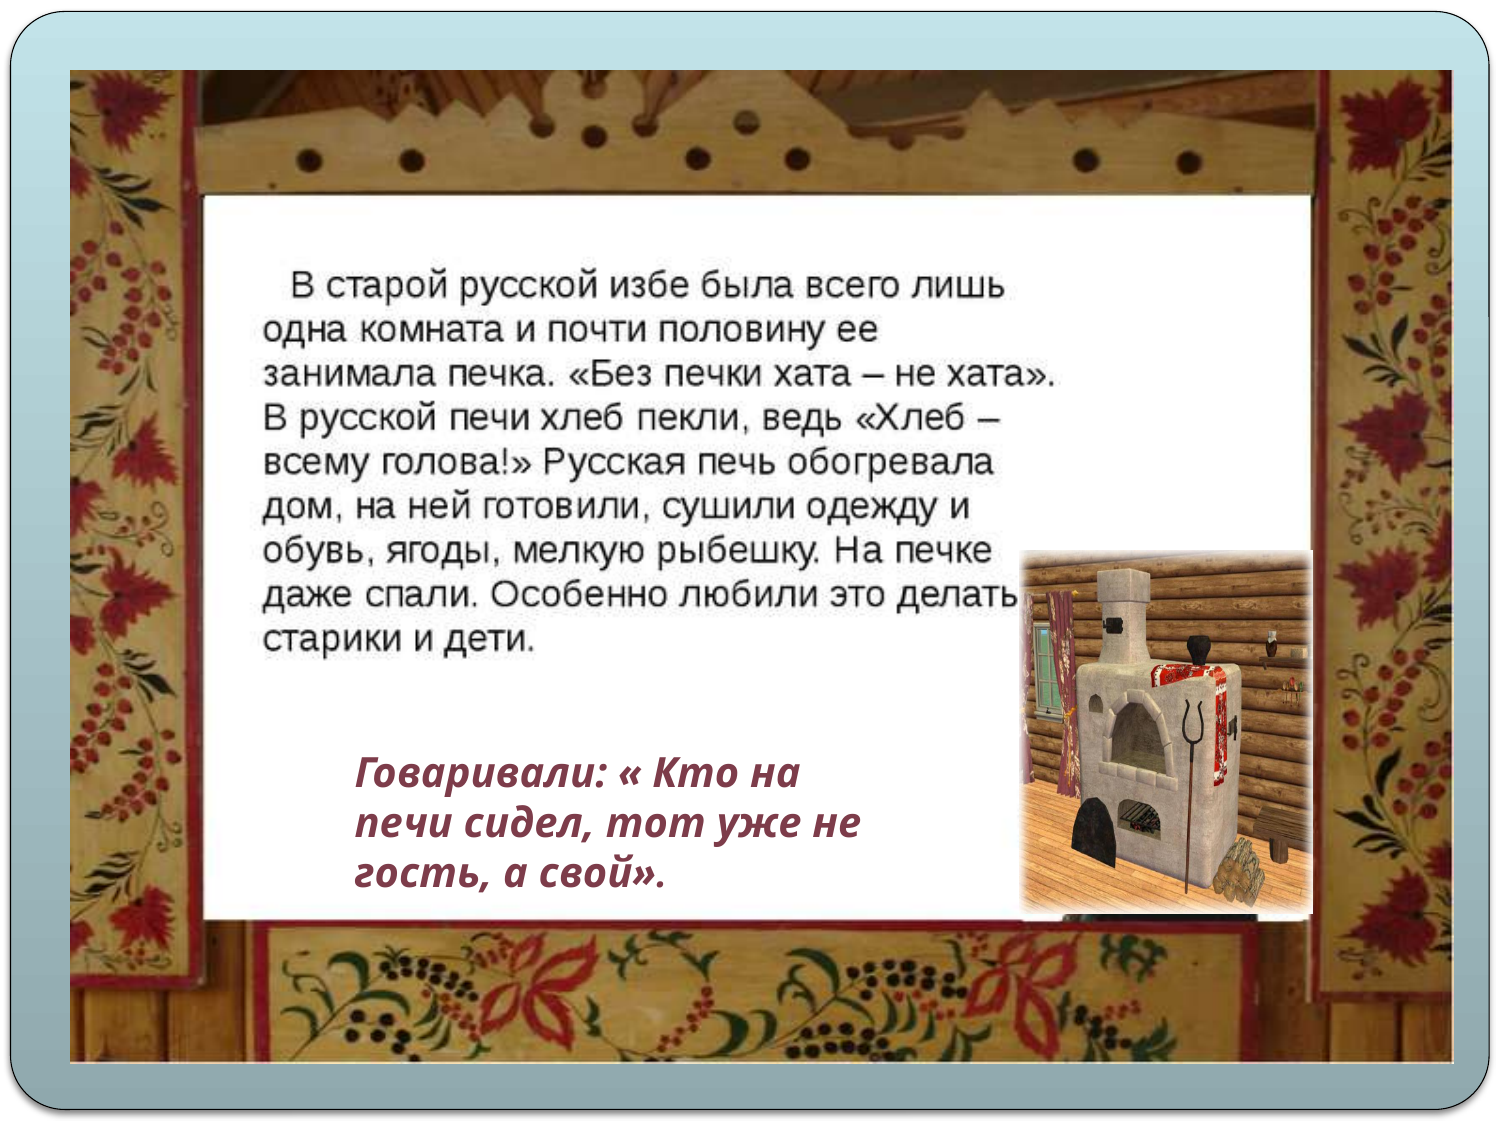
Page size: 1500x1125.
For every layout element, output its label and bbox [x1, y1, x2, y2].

picture [70, 70, 1454, 1064]
